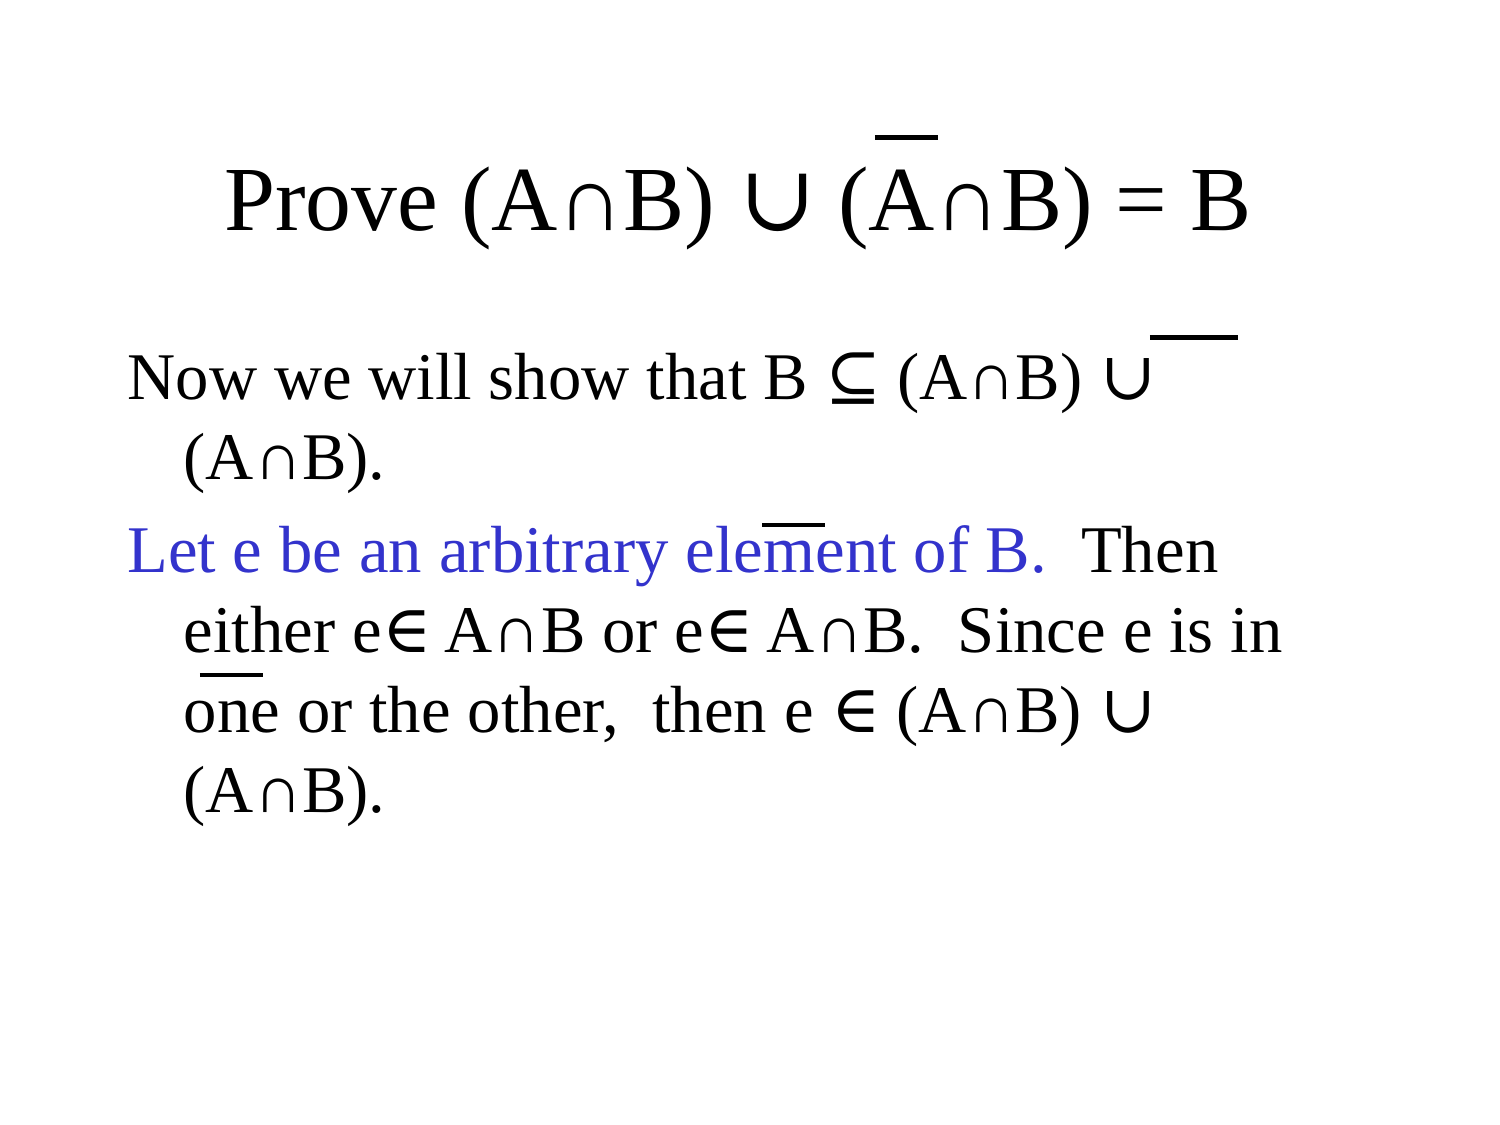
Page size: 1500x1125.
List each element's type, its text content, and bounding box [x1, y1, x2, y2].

title Prove (A∩B) ∪ (A∩B) = B [112, 99, 1388, 288]
list Now we will show that B ⊆ (A∩B) ∪ (A∩B). Let e be an arbitrary element of B. Then either e∈ A∩B or e∈ A∩B. Since e is in one or the other, then e ∈ (A∩B) ∪ (A∩B). [112, 324, 1388, 1000]
